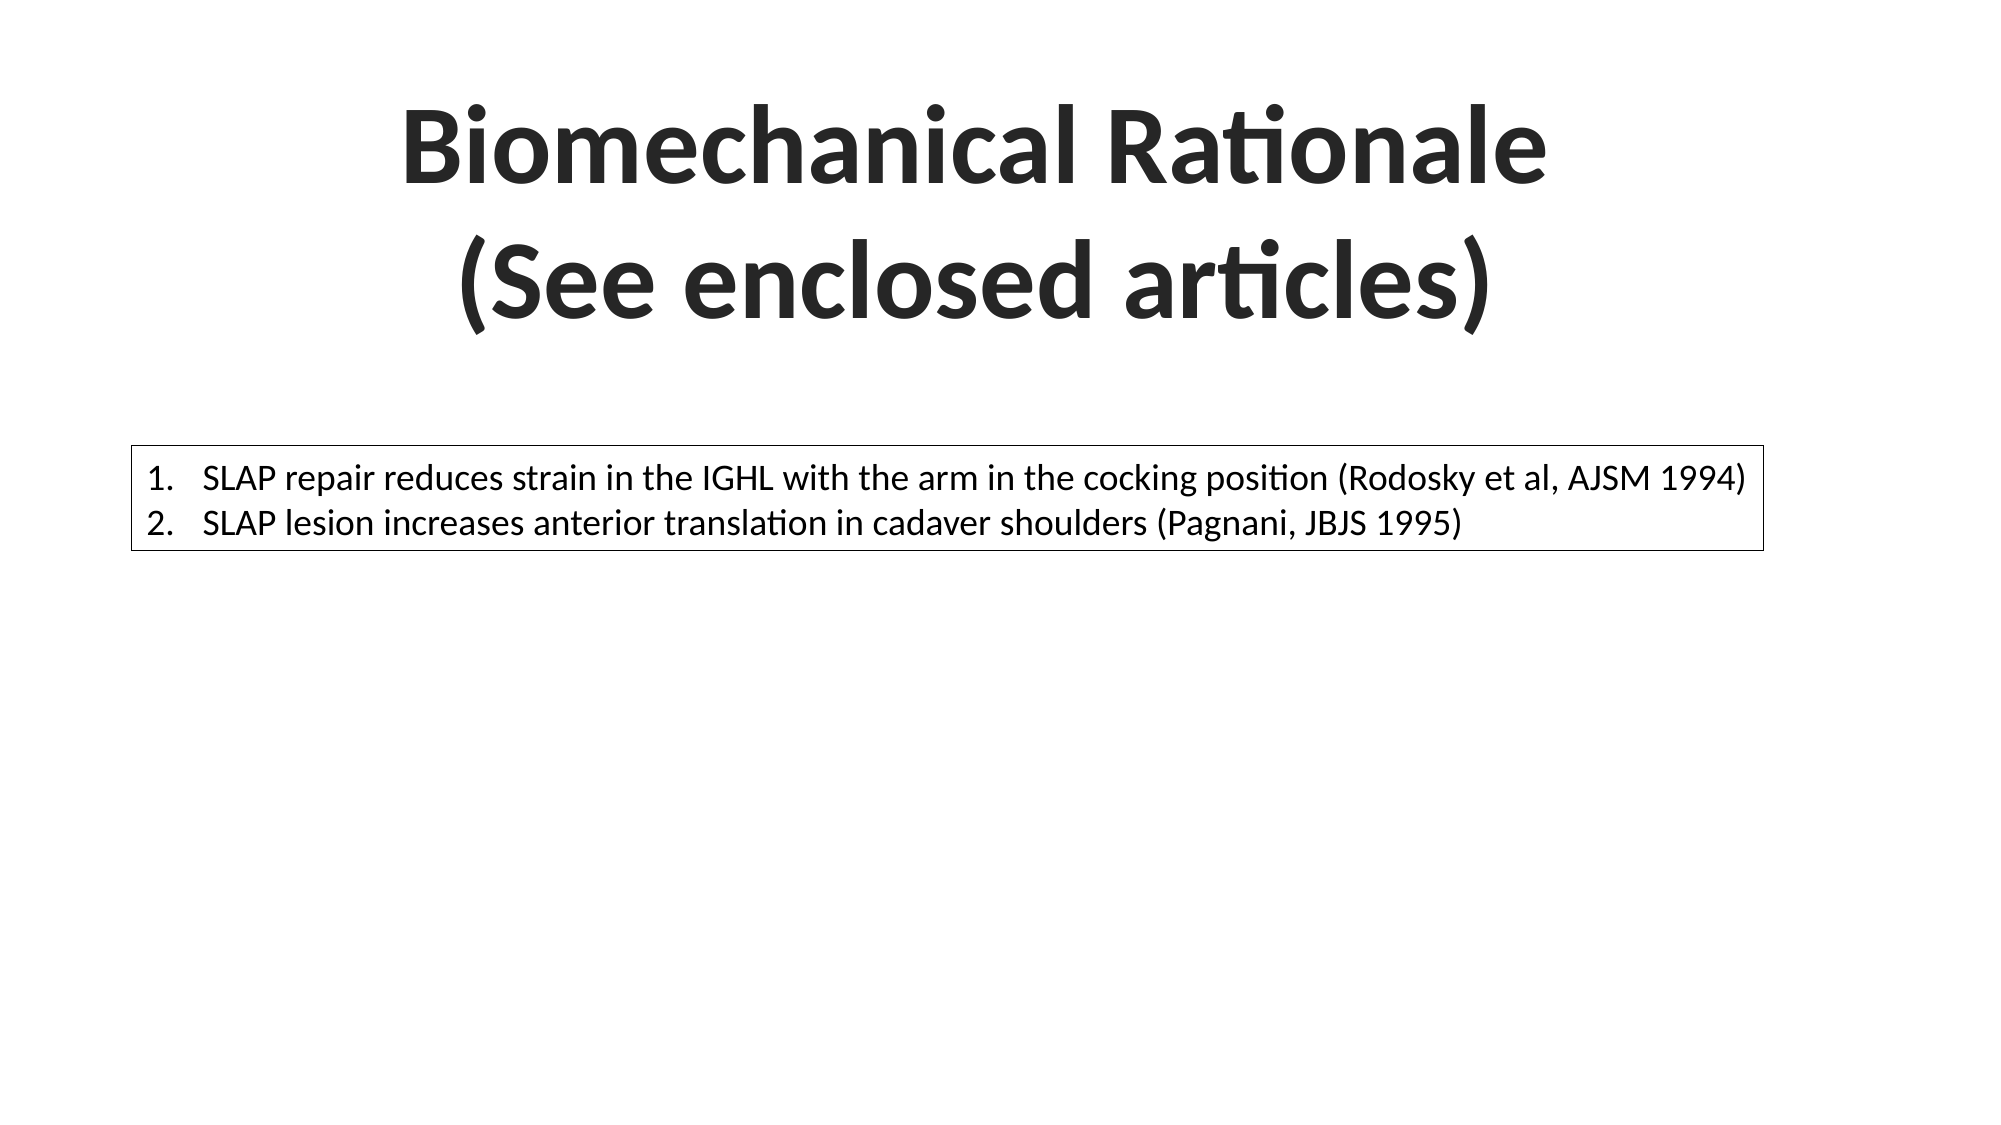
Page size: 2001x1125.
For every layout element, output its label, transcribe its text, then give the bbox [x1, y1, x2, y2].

text_box Biomechanical Rationale (See enclosed articles) [385, 63, 1566, 349]
text_box SLAP repair reduces strain in the IGHL with the arm in the cocking position (Rodosky et al, AJSM 1994) SLAP lesion increases anterior translation in cadaver shoulders (Pagnani, JBJS 1995) [131, 445, 1764, 551]
